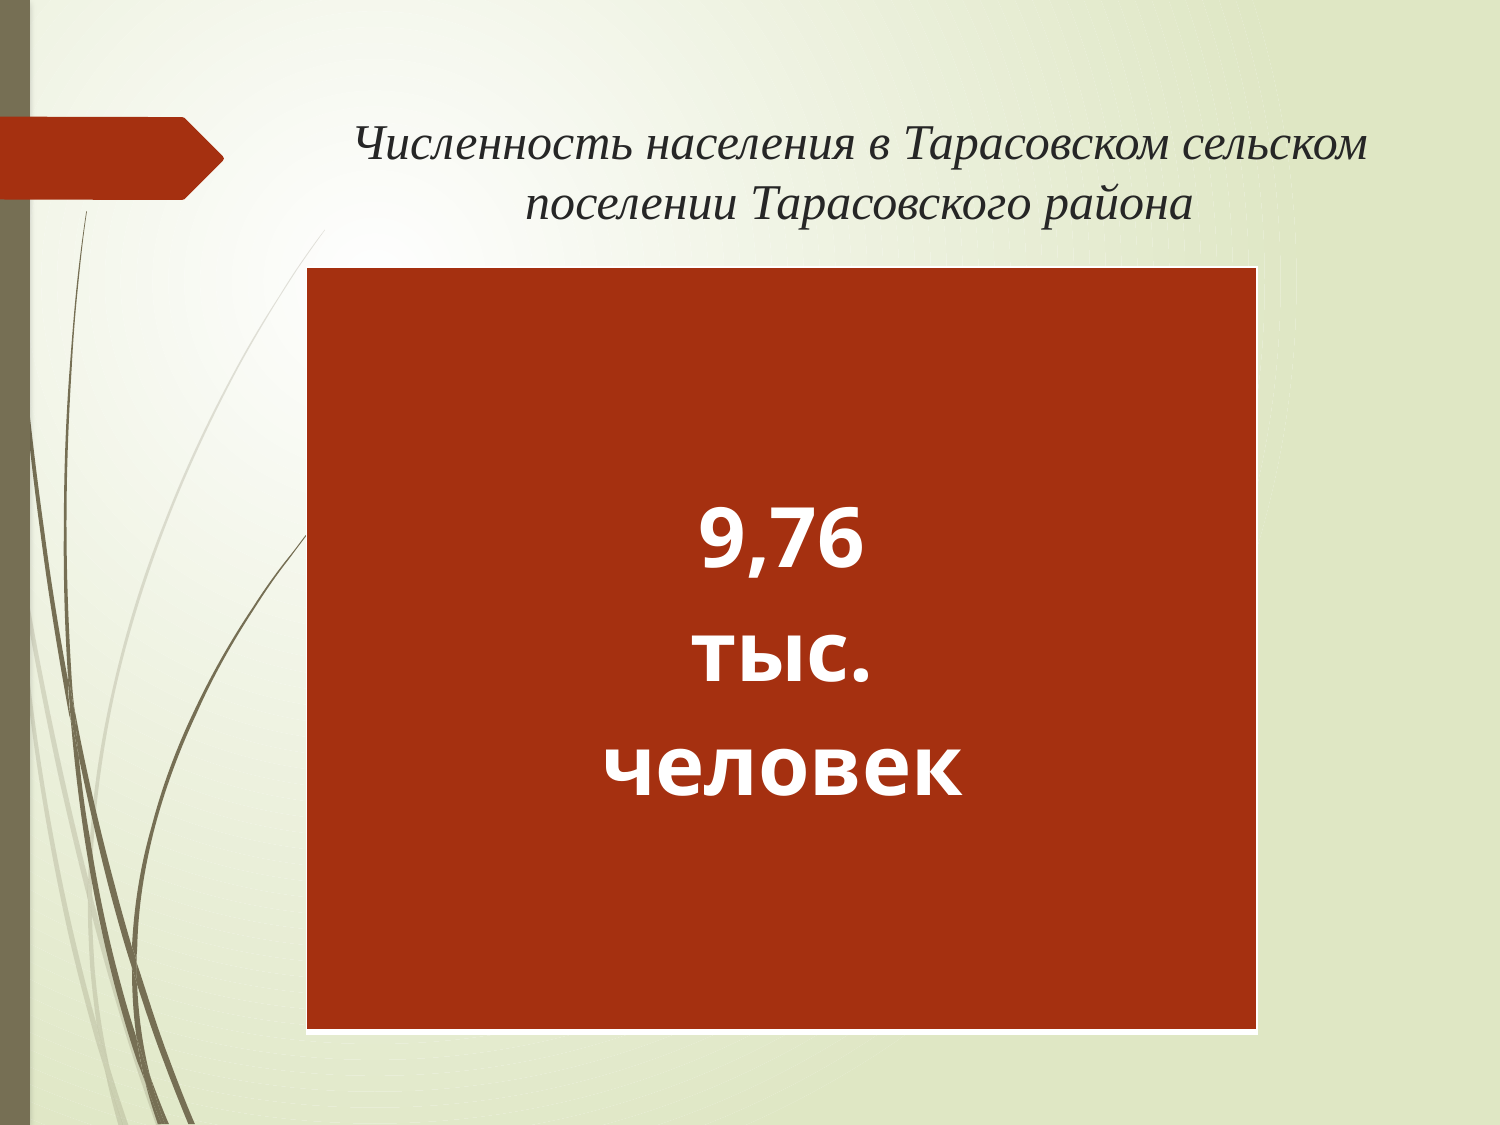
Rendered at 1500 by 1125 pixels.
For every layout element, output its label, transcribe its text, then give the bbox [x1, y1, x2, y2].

table_header 9,76 тыс. человек [307, 268, 1256, 1029]
title Численность населения в Тарасовском сельском поселении Тарасовского района [319, 102, 1400, 313]
